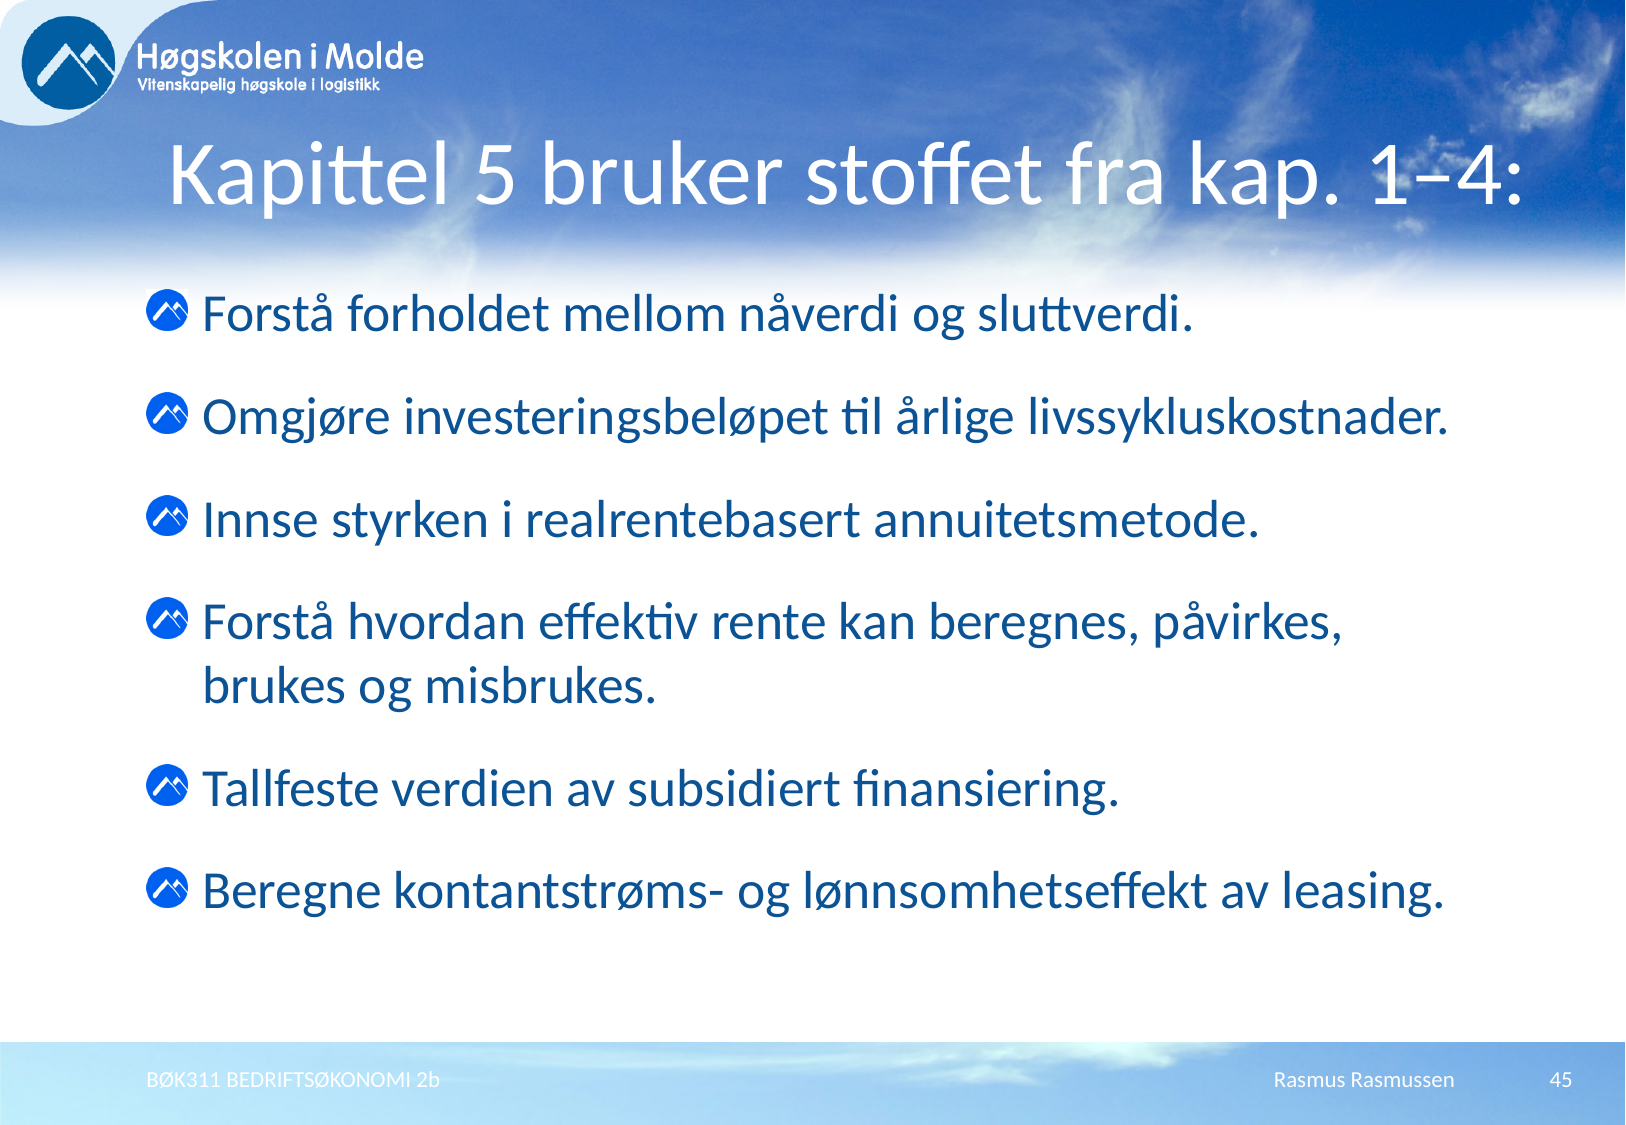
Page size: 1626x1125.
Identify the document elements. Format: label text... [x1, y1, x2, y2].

picture [146, 764, 188, 806]
picture [146, 495, 188, 536]
slide_number Rasmus Rasmussen [1166, 1048, 1471, 1109]
slide_number 45 [1493, 1048, 1588, 1109]
footer BØK311 BEDRIFTSØKONOMI 2b [131, 1048, 1166, 1109]
picture [0, 1042, 1625, 1125]
picture [146, 289, 188, 331]
picture [146, 392, 188, 434]
picture [146, 597, 188, 639]
list Forstå forholdet mellom nåverdi og sluttverdi. Omgjøre investeringsbeløpet til årlige livssykluskostnader. Innse styrken i realrentebasert annuitetsmetode. Forstå hvordan effektiv rente kan beregnes, påvirkes, brukes og misbrukes. Tallfeste verdien av subsidiert finansiering. Beregne kontantstrøms- og lønnsomhetseffekt av leasing. [131, 270, 1494, 991]
picture [0, 0, 1625, 310]
title Kapittel 5 bruker stoffet fra kap. 1–4: [131, 105, 1544, 235]
picture [146, 867, 188, 908]
